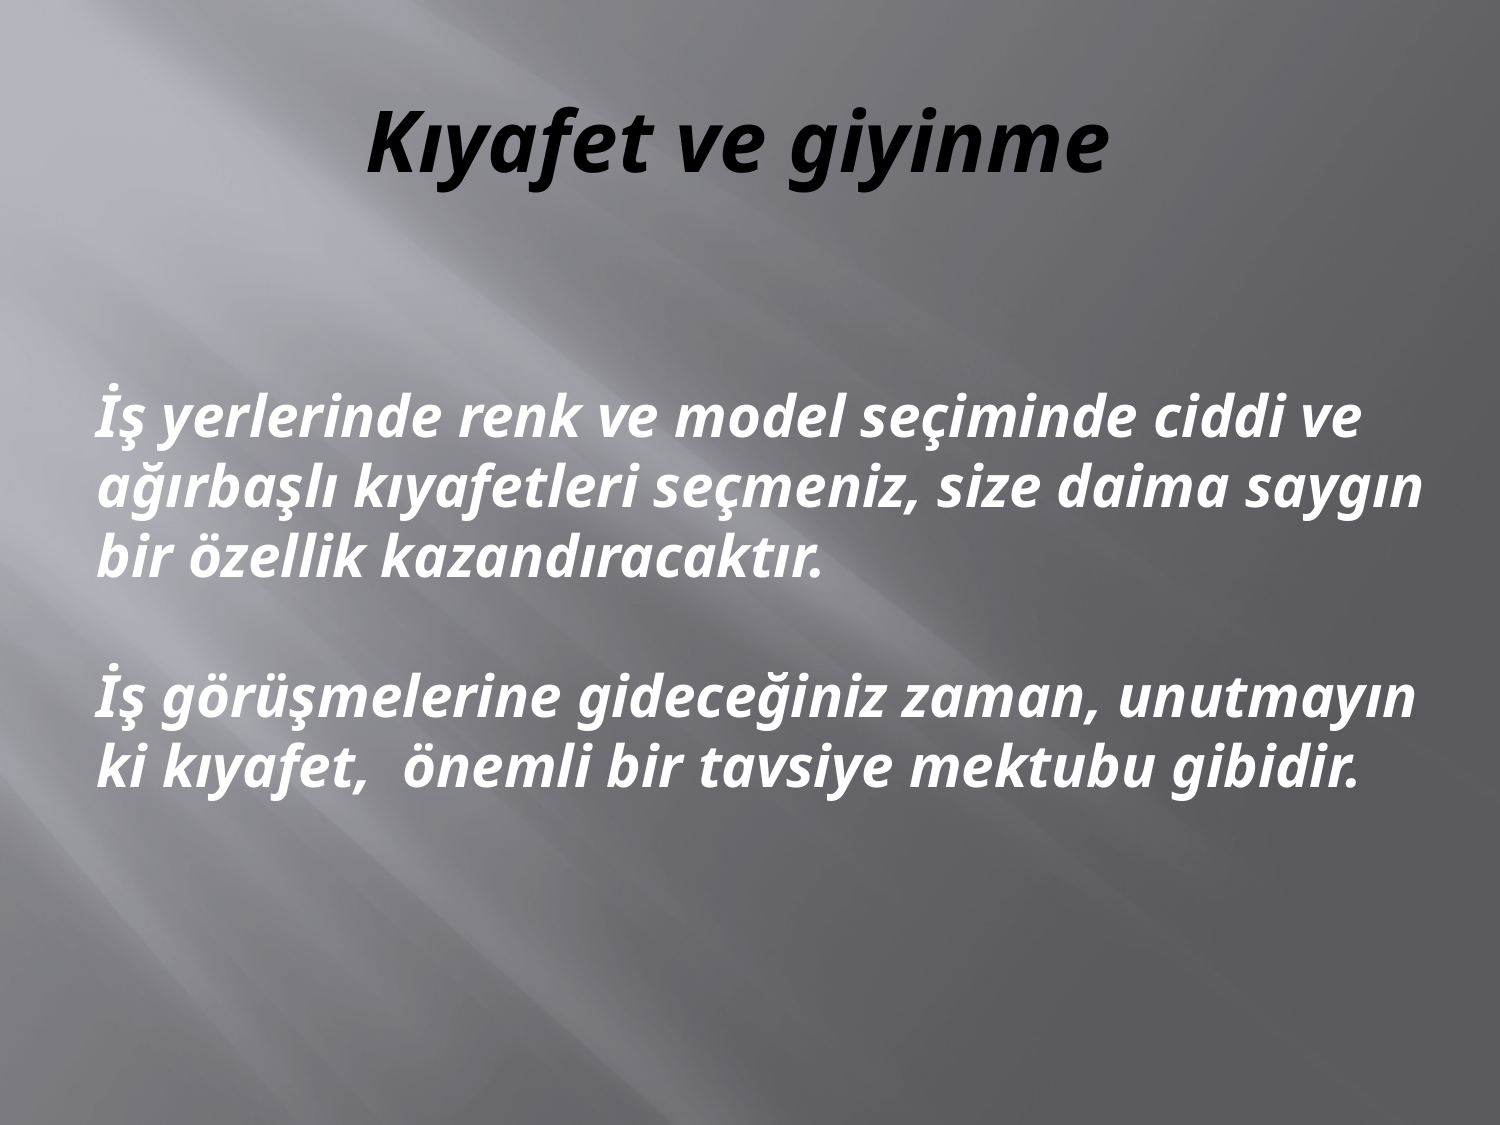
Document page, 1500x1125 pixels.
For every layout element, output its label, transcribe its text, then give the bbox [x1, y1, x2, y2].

title Kıyafet ve giyinme [75, 45, 1425, 233]
text_box İş yerlerinde renk ve model seçiminde ciddi ve ağırbaşlı kıyafetleri seçmeniz, size daima saygın bir özellik kazandıracaktır. İş görüşmelerine gideceğiniz zaman, unutmayın ki kıyafet, önemli bir tavsiye mektubu gibidir. [82, 282, 1442, 947]
